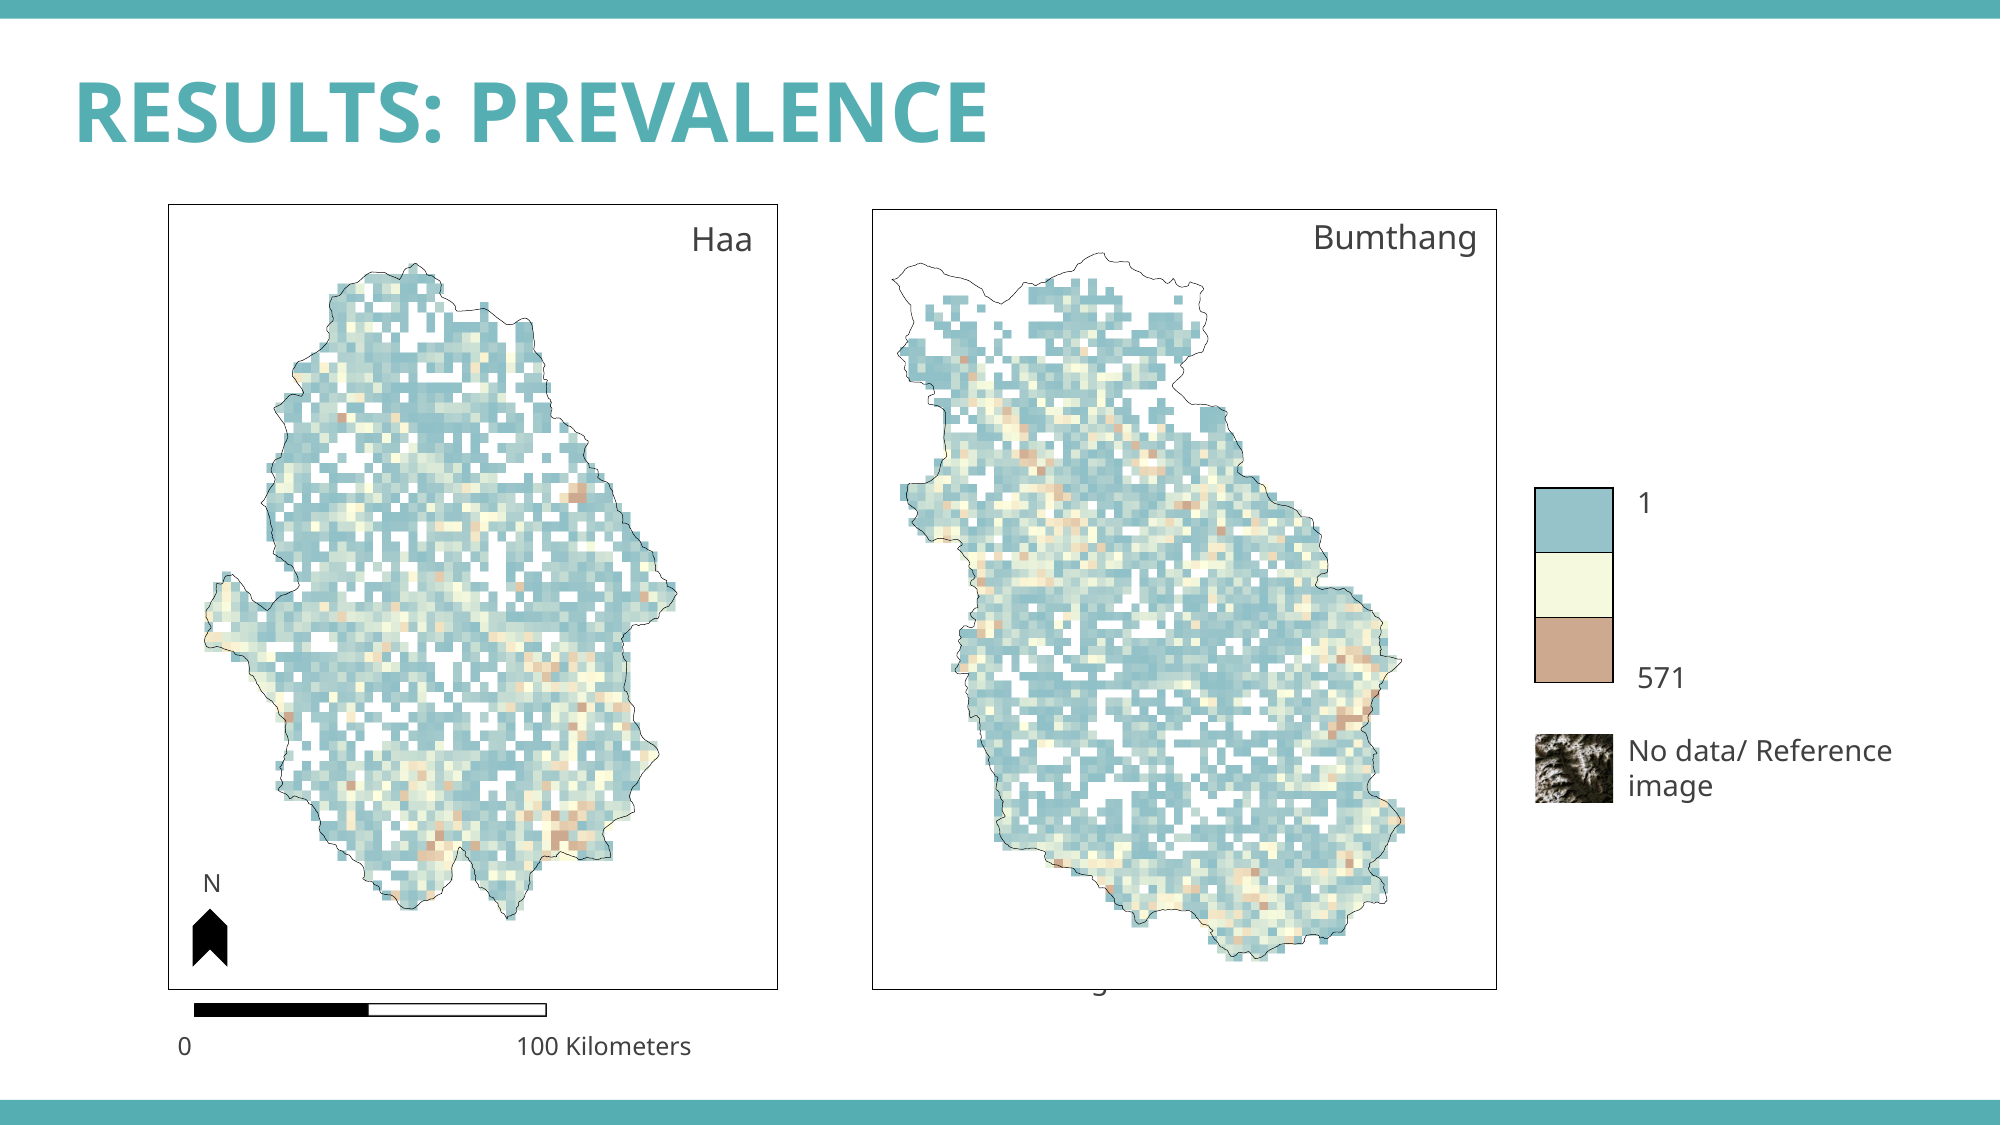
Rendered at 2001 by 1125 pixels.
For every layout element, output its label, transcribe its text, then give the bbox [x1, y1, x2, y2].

table_header [1536, 489, 1612, 552]
picture [1535, 734, 1614, 803]
text_box No data/ Reference image [1612, 725, 1915, 811]
text_box RESULTS: PREVALENCE [57, 28, 1473, 203]
text_box 1 571 [1622, 476, 1718, 702]
table_cell [1536, 553, 1612, 617]
table_cell [1536, 618, 1612, 682]
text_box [162, 203, 1497, 1069]
